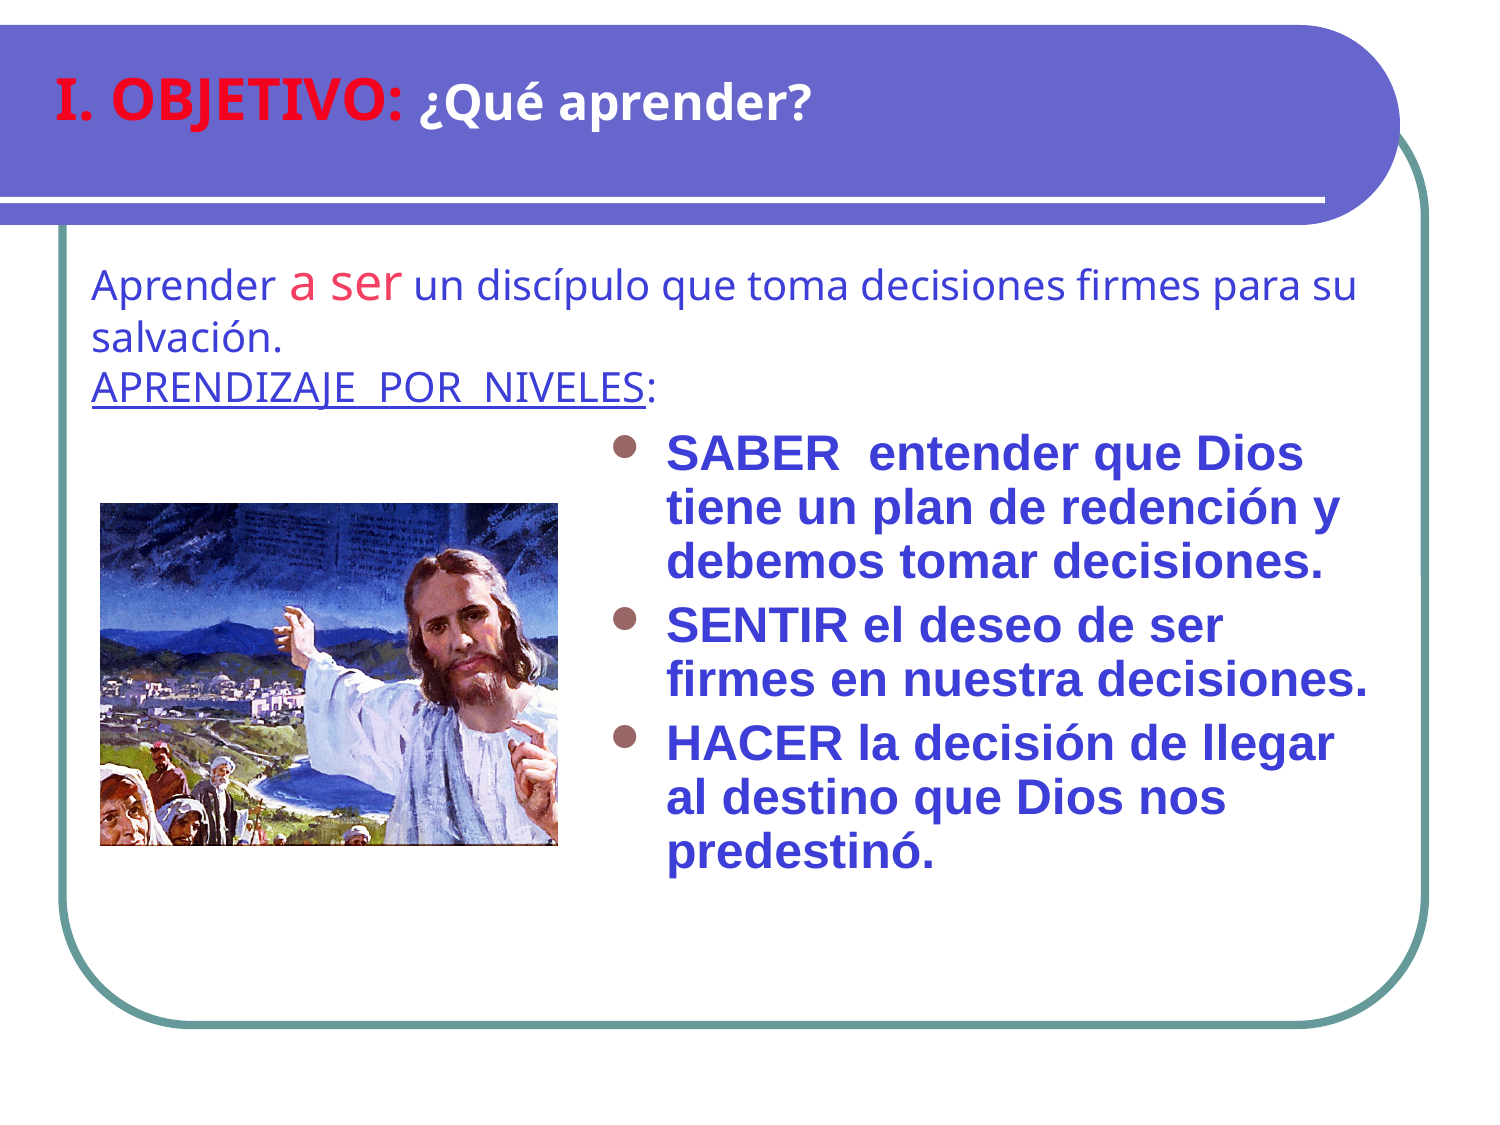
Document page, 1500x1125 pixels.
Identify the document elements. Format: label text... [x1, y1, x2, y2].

picture [100, 503, 558, 847]
text_box Aprender a ser un discípulo que toma decisiones firmes para su salvación. APRENDIZAJE POR NIVELES: [76, 243, 1392, 419]
text_box I. OBJETIVO: ¿Qué aprender? [41, 21, 1356, 172]
list SABER entender que Dios tiene un plan de redención y debemos tomar decisiones. SENTIR el deseo de ser firmes en nuestra decisiones. HACER la decisión de llegar al destino que Dios nos predestinó. [594, 419, 1392, 970]
